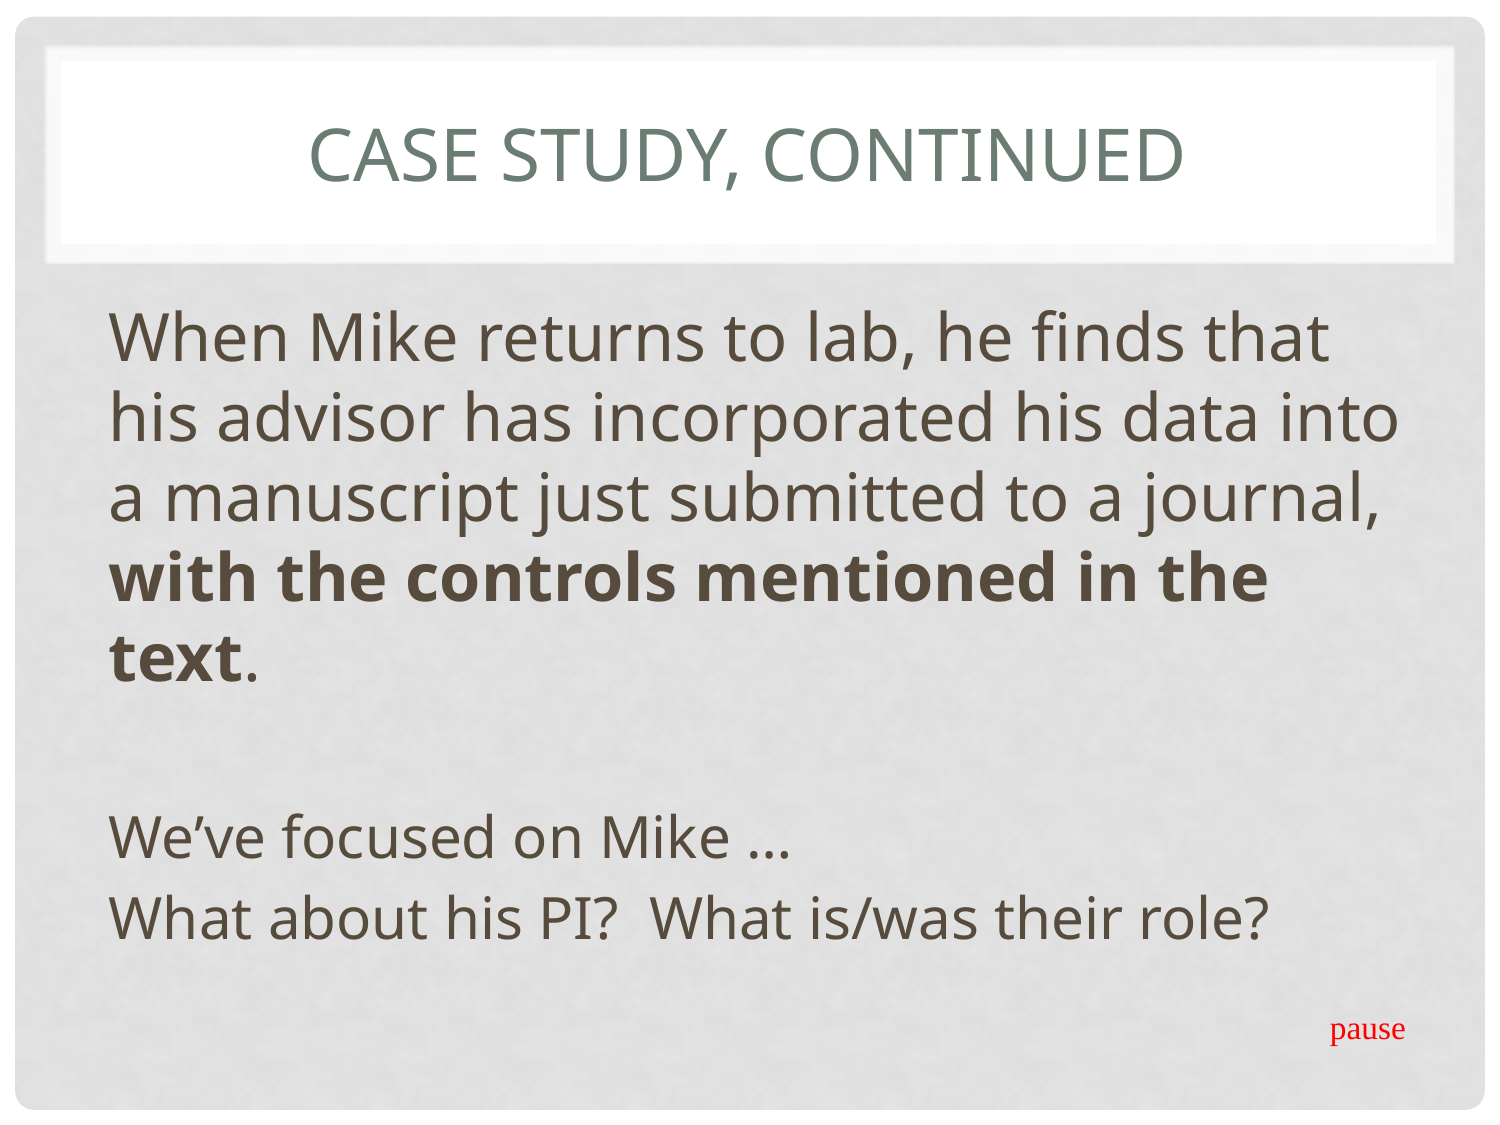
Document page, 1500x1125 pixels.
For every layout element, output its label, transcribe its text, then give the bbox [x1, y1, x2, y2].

title Case Study, Continued [69, 66, 1425, 238]
text_box pause [1315, 998, 1421, 1054]
list When Mike returns to lab, he finds that his advisor has incorporated his data into a manuscript just submitted to a journal, with the controls mentioned in the text. We’ve focused on Mike … What about his PI? What is/was their role? [75, 287, 1425, 1005]
